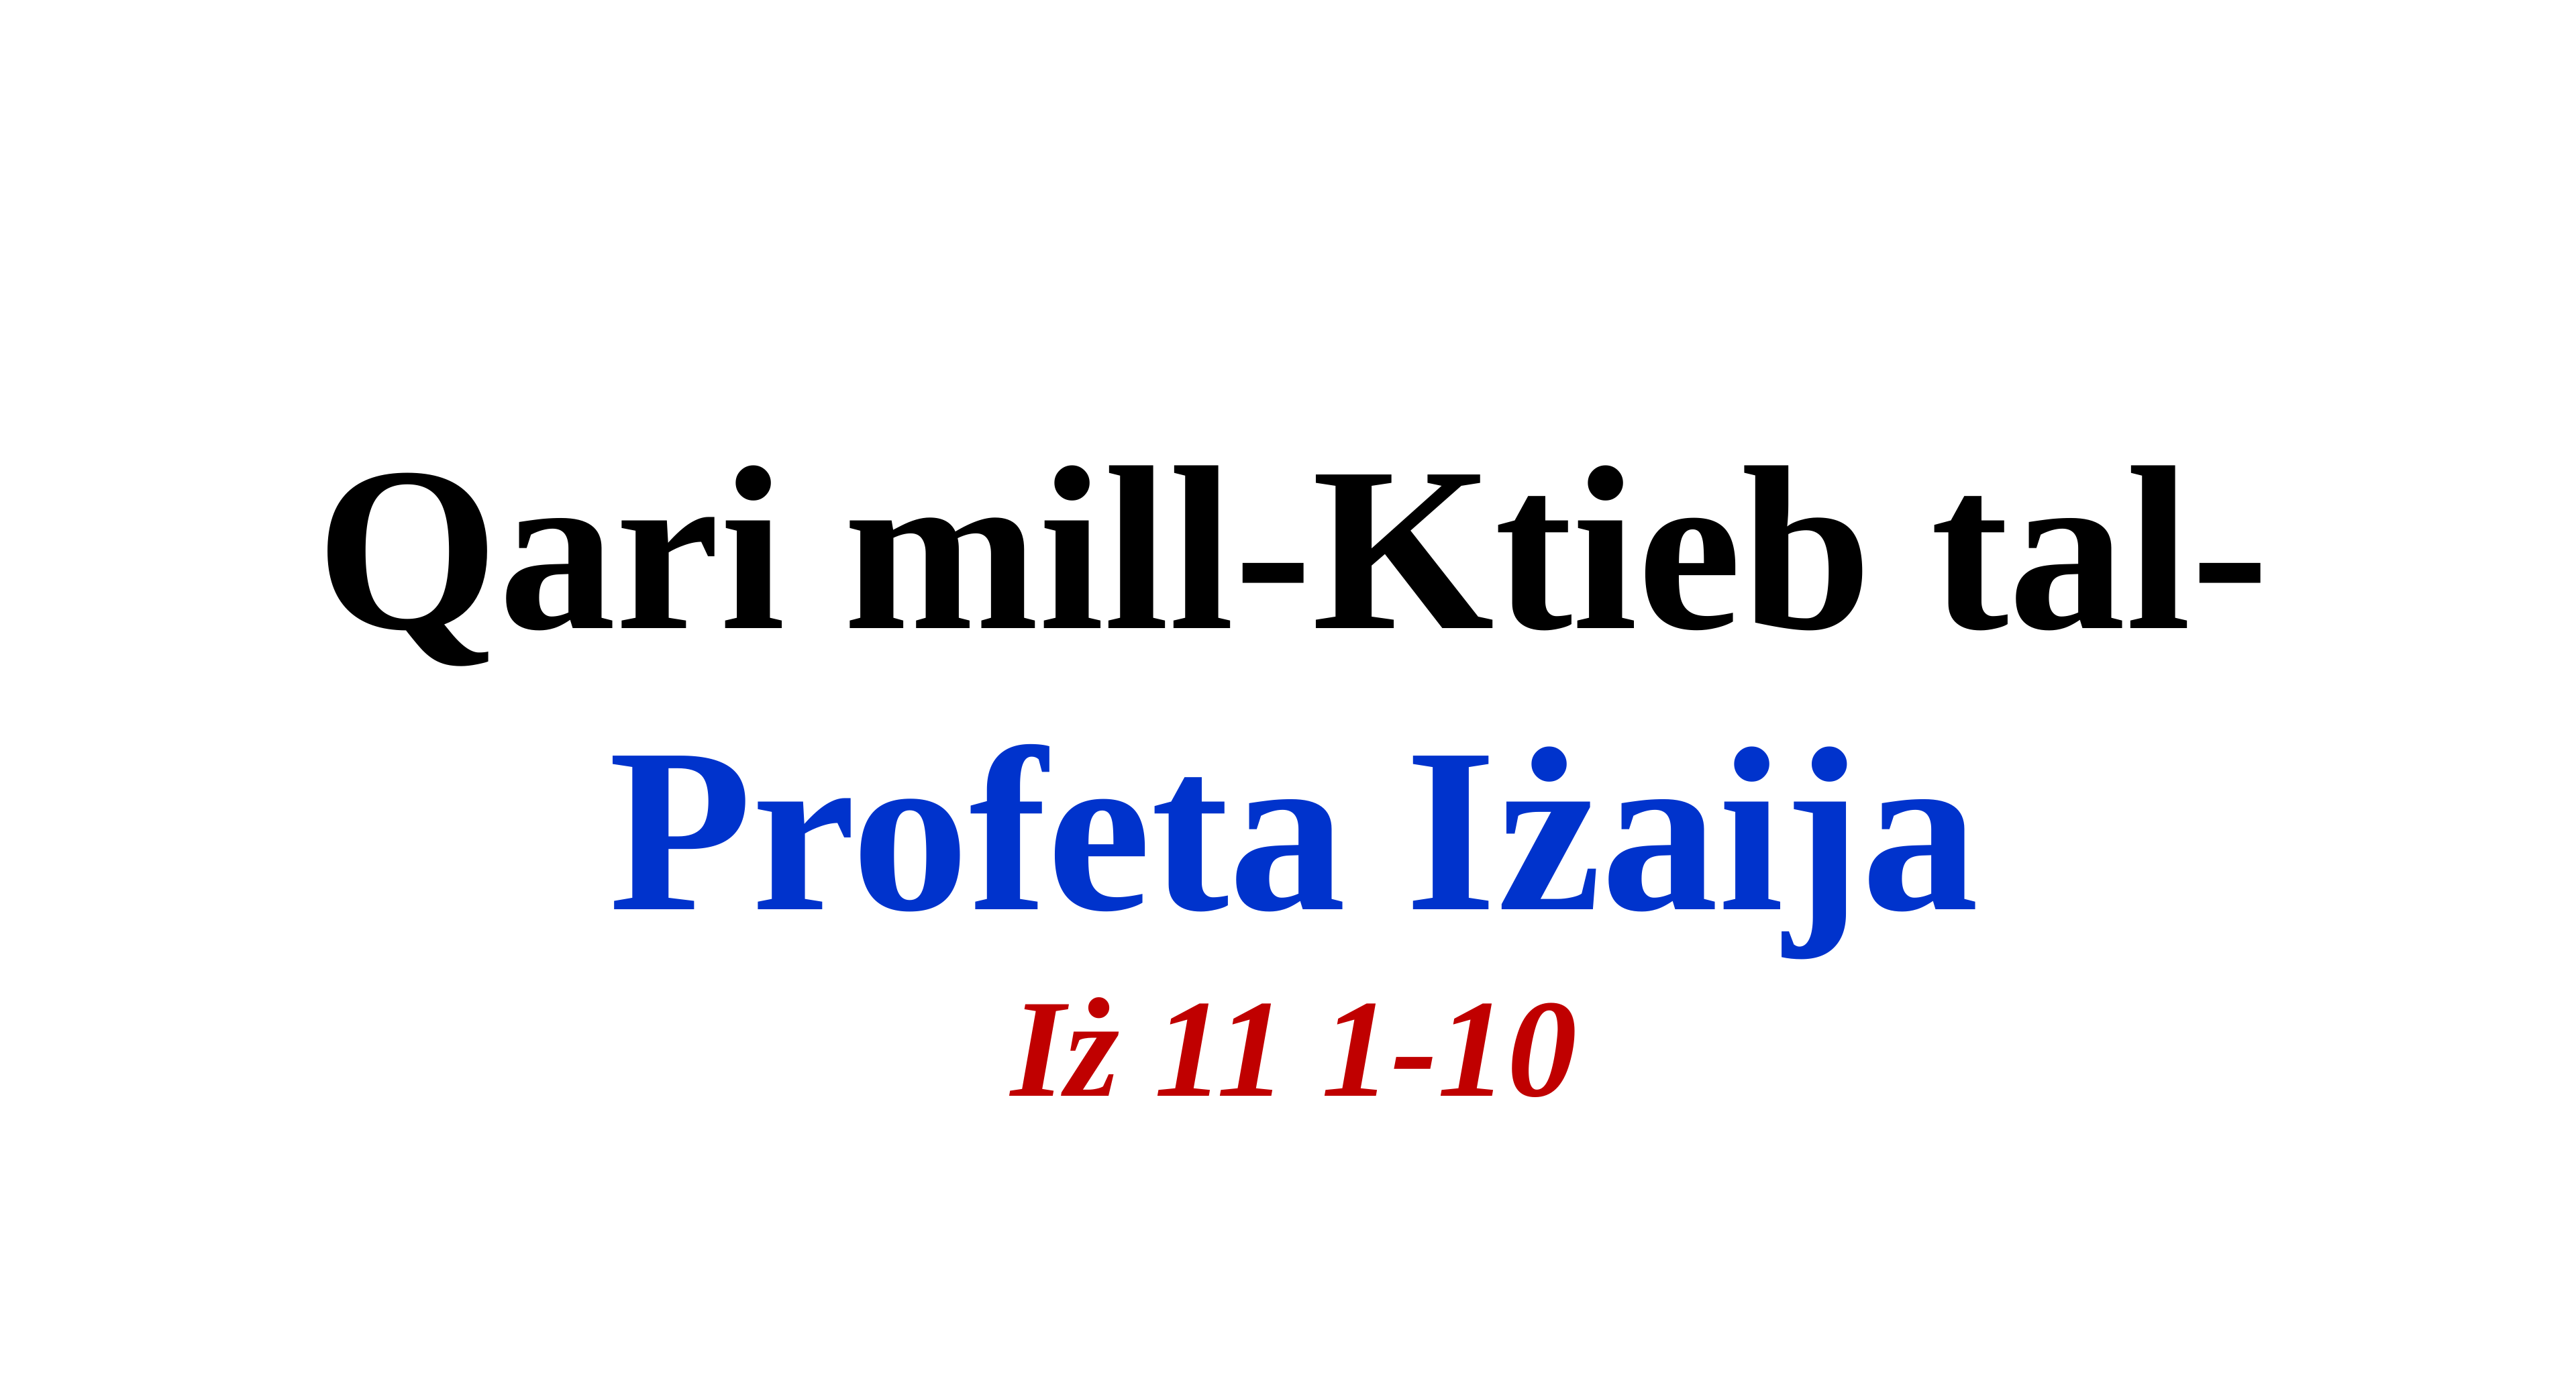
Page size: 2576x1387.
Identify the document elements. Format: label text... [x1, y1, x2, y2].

text_box Qari mill-Ktieb tal- Profeta Iżaija Iż 11 1-10 [39, 382, 2550, 1136]
